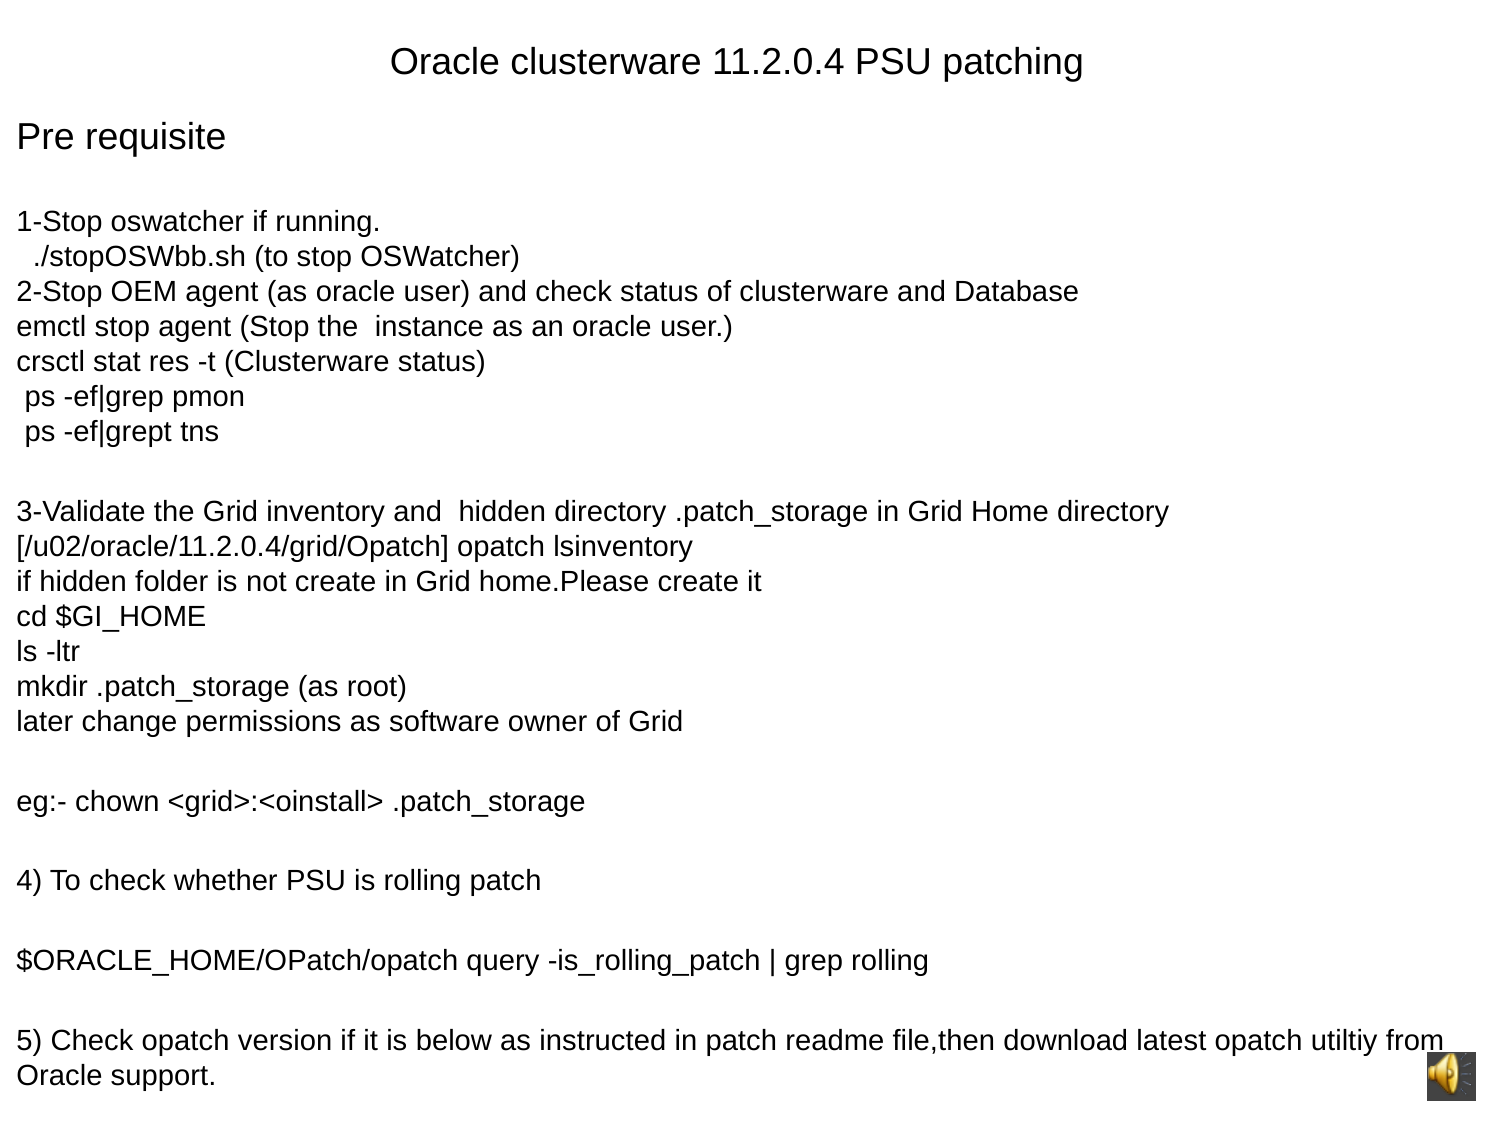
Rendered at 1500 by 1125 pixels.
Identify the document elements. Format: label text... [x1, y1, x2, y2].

text_box Oracle clusterware 11.2.0.4 PSU patching [375, 29, 1110, 104]
text_box Pre requisite 1-Stop oswatcher if running. ./stopOSWbb.sh (to stop OSWatcher) 2-Stop OEM agent (as oracle user) and check status of clusterware and Database emctl stop agent (Stop the instance as an oracle user.) crsctl stat res -t (Clusterware status) ps -ef|grep pmon ps -ef|grept tns 3-Validate the Grid inventory and hidden directory .patch_storage in Grid Home directory [/u02/oracle/11.2.0.4/grid/Opatch] opatch lsinventory if hidden folder is not create in Grid home.Please create it cd $GI_HOME ls -ltr mkdir .patch_storage (as root) later change permissions as software owner of Grid eg:- chown <grid>:<oinstall> .patch_storage 4) To check whether PSU is rolling patch $ORACLE_HOME/OPatch/opatch query -is_rolling_patch | grep rolling 5) Check opatch version if it is below as instructed in patch readme file,then download latest opatch utiltiy from Oracle support. goxhill[/u02/oracle/11.2.0.4/grid/OPatch]$ ./opatch version OPatch Version: 11.2.0.3.14 OPatch succeeded. [1, 104, 1500, 1125]
picture [1426, 1051, 1477, 1102]
